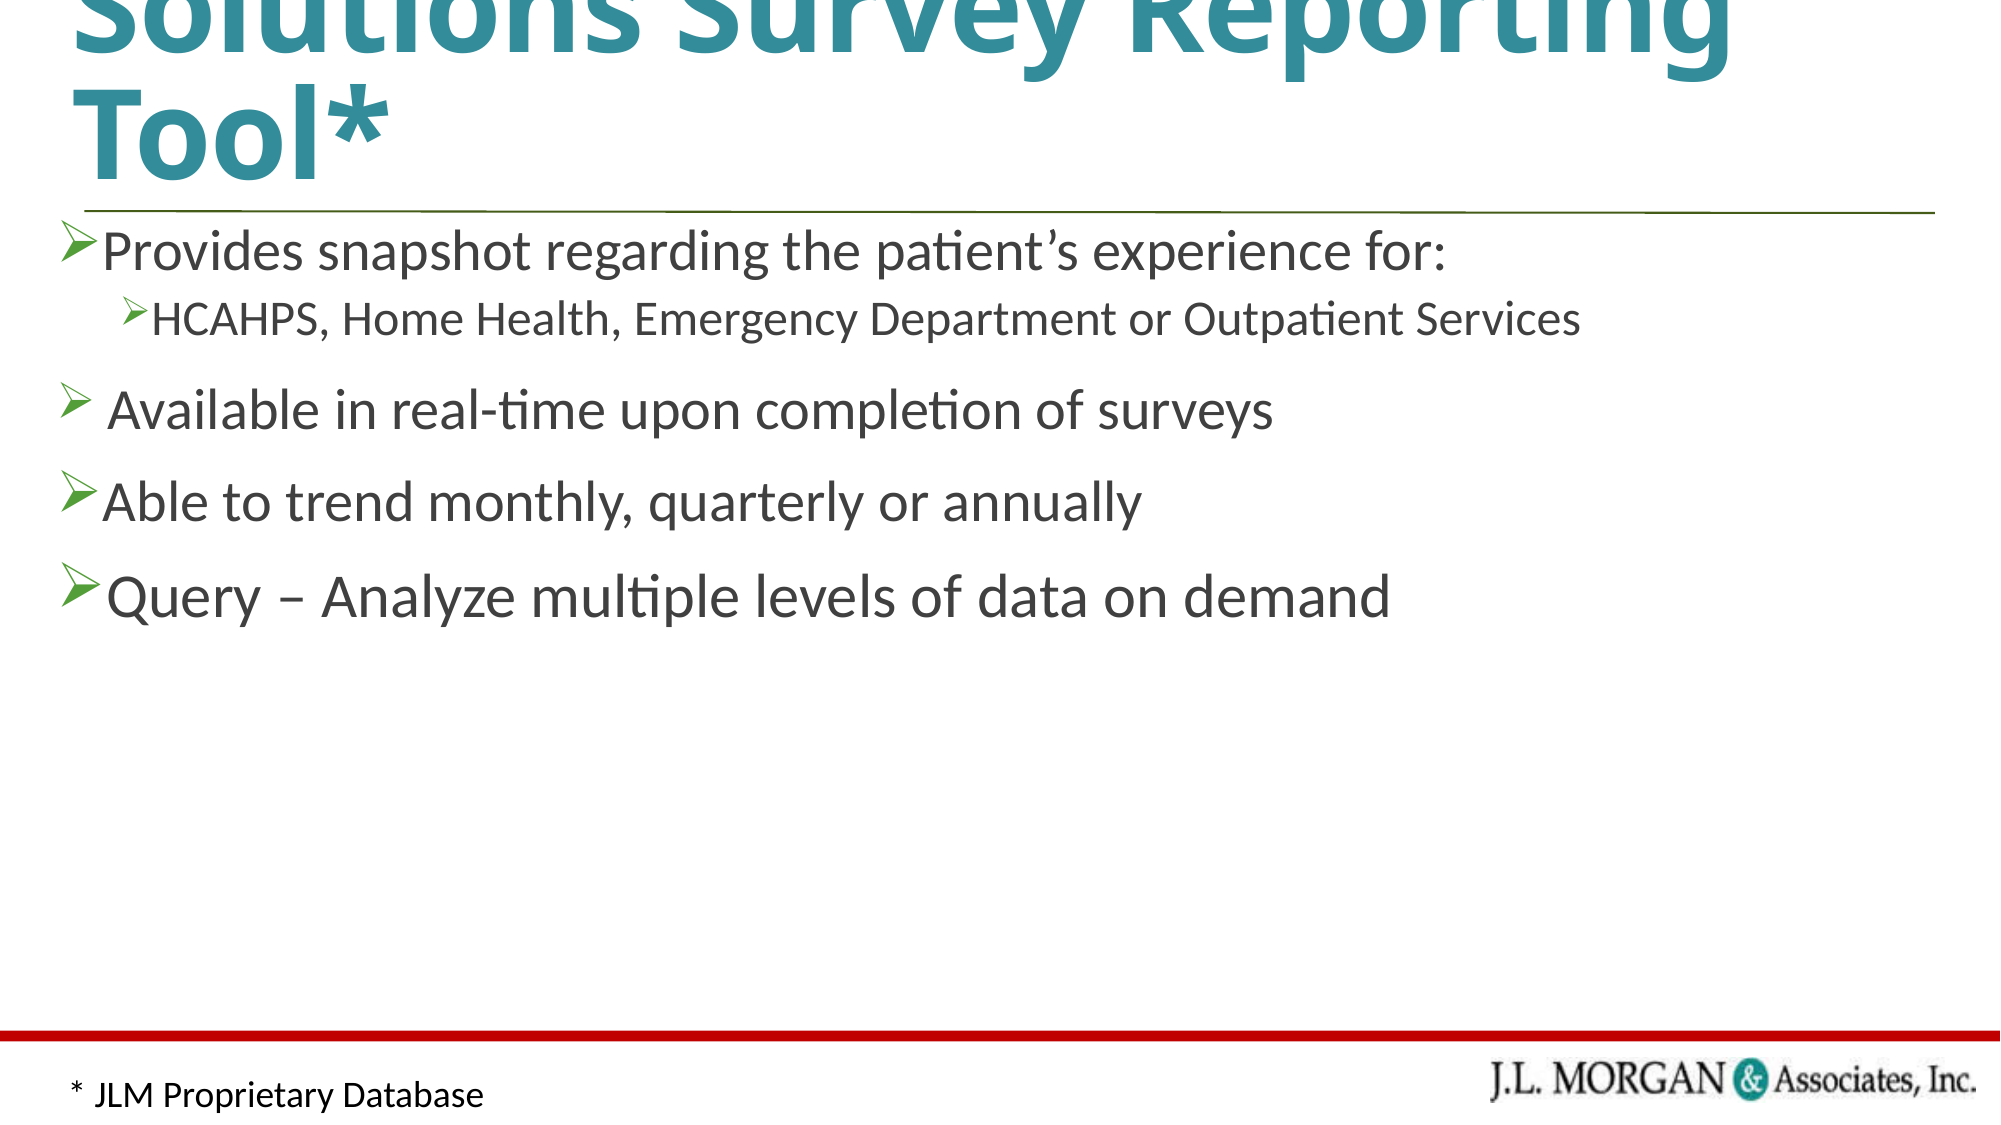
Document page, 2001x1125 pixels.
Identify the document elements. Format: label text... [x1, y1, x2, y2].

list Provides snapshot regarding the patient’s experience for: HCAHPS, Home Health, Emergency Department or Outpatient Services Available in real-time upon completion of surveys Able to trend monthly, quarterly or annually Query – Analyze multiple levels of data on demand [56, 213, 1950, 1006]
text_box * JLM Proprietary Database [52, 1062, 500, 1122]
title Solutions Survey Reporting Tool* [56, 47, 1950, 213]
picture [1490, 1057, 1976, 1103]
